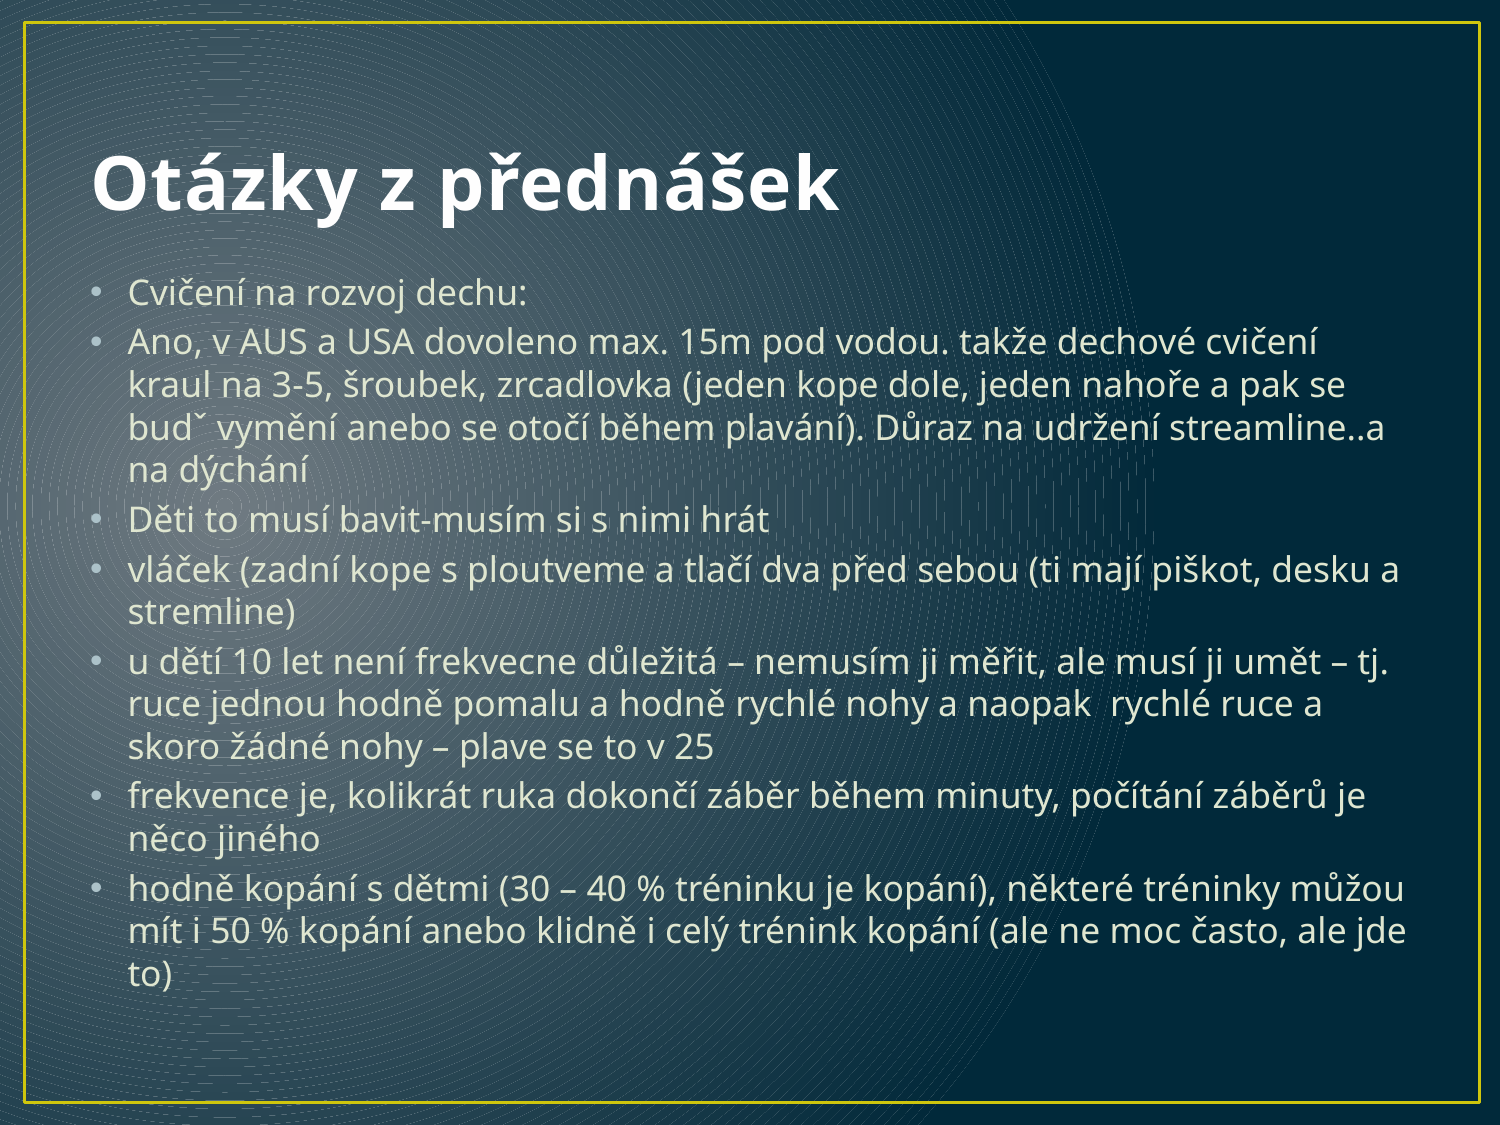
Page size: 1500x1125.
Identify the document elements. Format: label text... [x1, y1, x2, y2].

title Otázky z přednášek [75, 45, 1425, 233]
list Cvičení na rozvoj dechu: Ano, v AUS a USA dovoleno max. 15m pod vodou. takže dechové cvičení kraul na 3-5, šroubek, zrcadlovka (jeden kope dole, jeden nahoře a pak se budˇ vymění anebo se otočí během plavání). Důraz na udržení streamline..a na dýchání Děti to musí bavit-musím si s nimi hrát vláček (zadní kope s ploutveme a tlačí dva před sebou (ti mají piškot, desku a stremline) u dětí 10 let není frekvecne důležitá – nemusím ji měřit, ale musí ji umět – tj. ruce jednou hodně pomalu a hodně rychlé nohy a naopak rychlé ruce a skoro žádné nohy – plave se to v 25 frekvence je, kolikrát ruka dokončí záběr během minuty, počítání záběrů je něco jiného hodně kopání s dětmi (30 – 40 % tréninku je kopání), některé tréninky můžou mít i 50 % kopání anebo klidně i celý trénink kopání (ale ne moc často, ale jde to) [75, 262, 1425, 1005]
